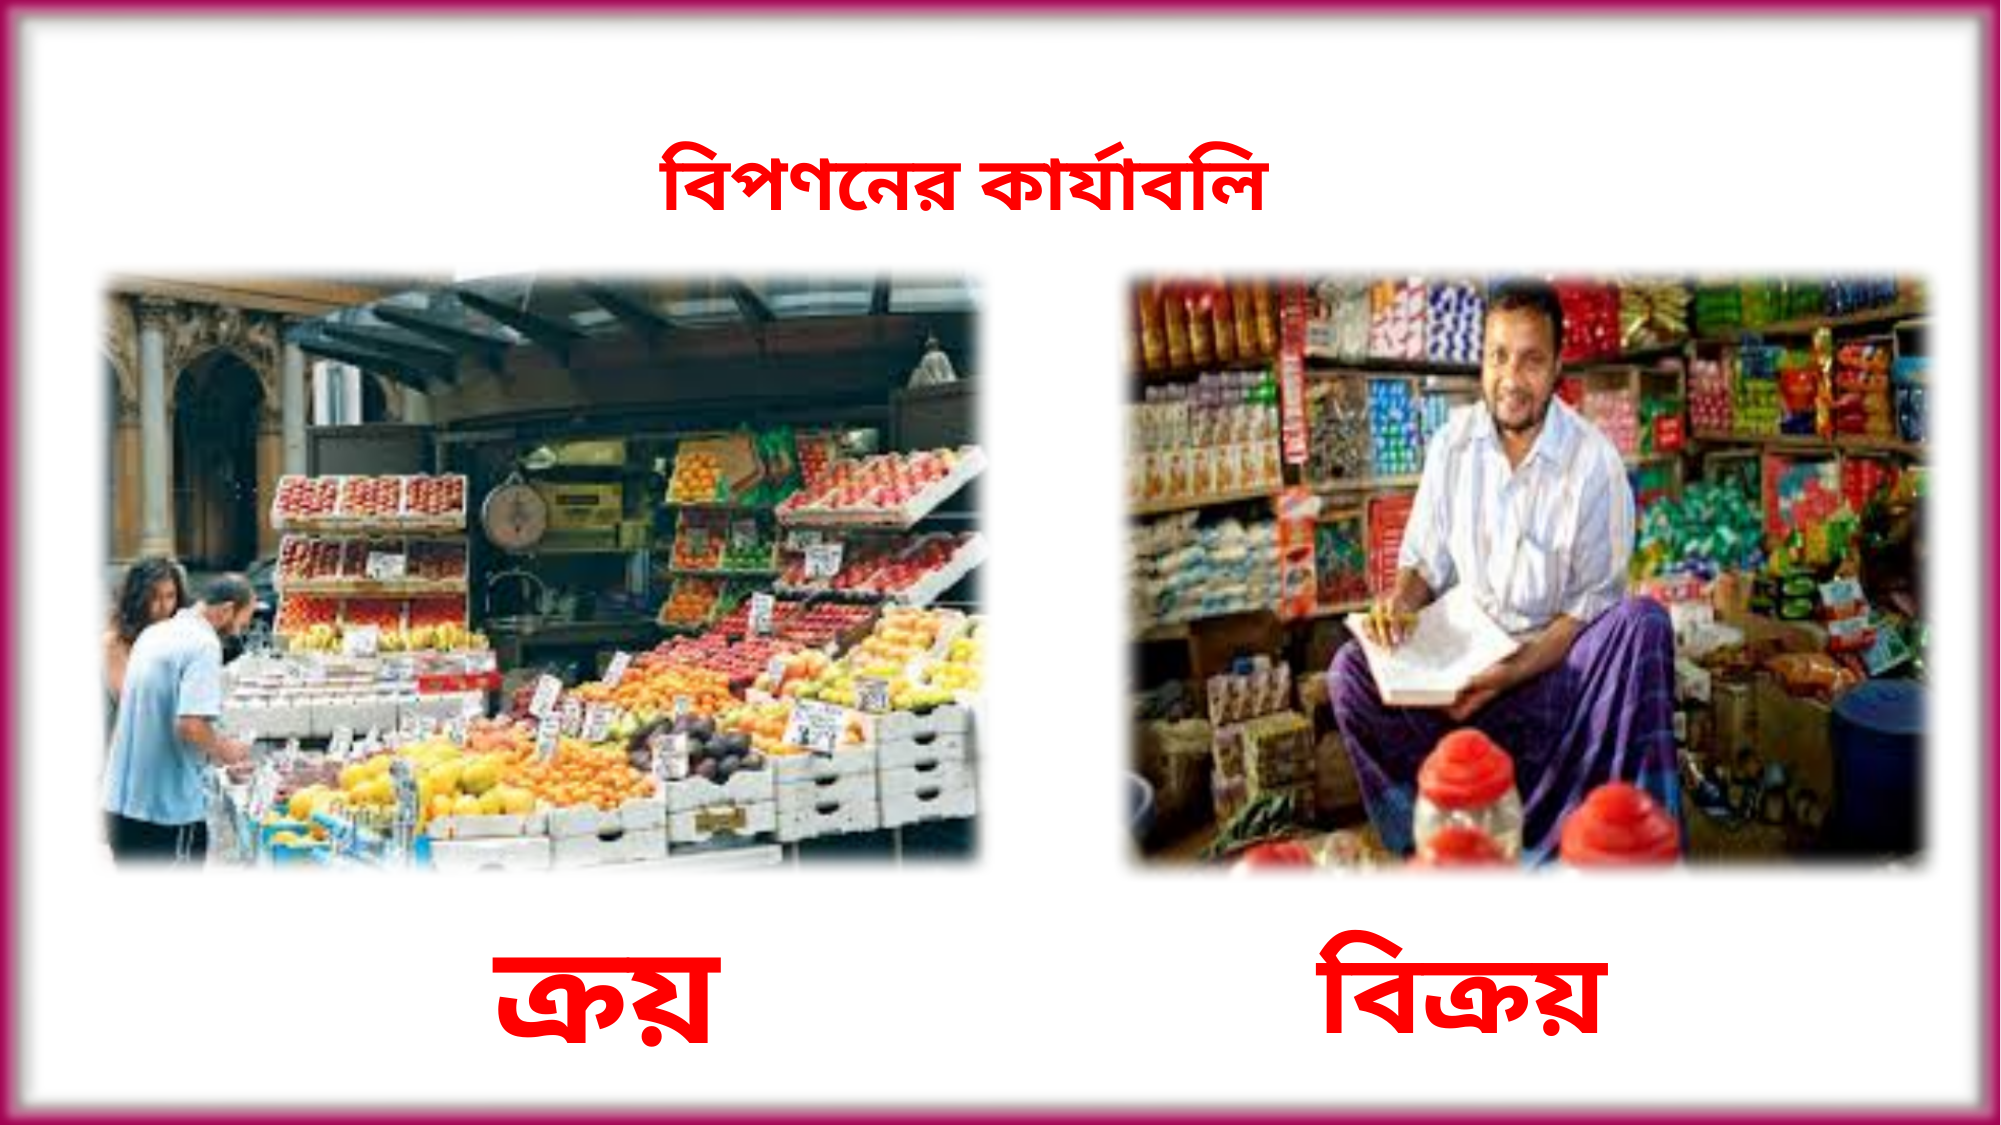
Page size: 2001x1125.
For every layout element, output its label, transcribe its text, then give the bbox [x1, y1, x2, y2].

picture [0, 0, 2001, 1125]
text_box বিক্রয় [1251, 913, 1677, 1064]
text_box ক্রয় [403, 898, 854, 1079]
text_box বিপণনের কার্যাবলি [581, 127, 1344, 233]
